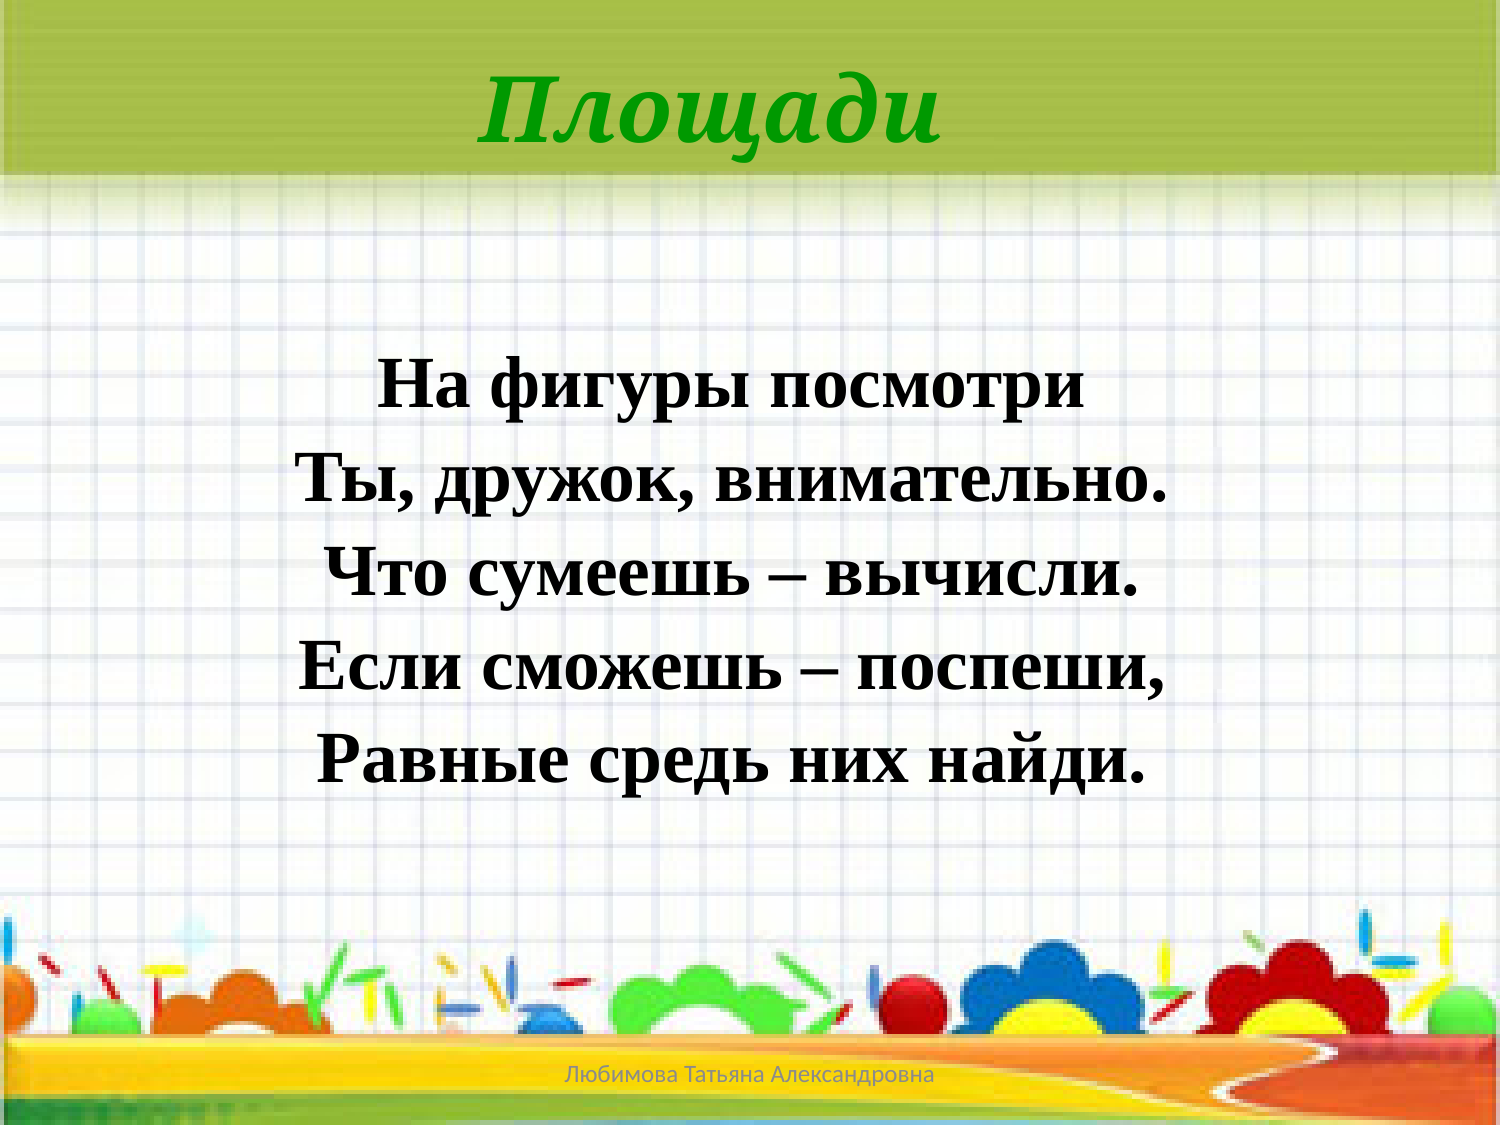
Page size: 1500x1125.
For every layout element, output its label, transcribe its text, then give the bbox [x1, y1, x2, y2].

footer Любимова Татьяна Александровна [512, 1042, 988, 1103]
list На фигуры посмотри Ты, дружок, внимательно. Что сумеешь – вычисли. Если сможешь – поспеши, Равные средь них найди. [183, 243, 1282, 965]
title Площади [147, 30, 1275, 182]
picture [0, 0, 1500, 1125]
